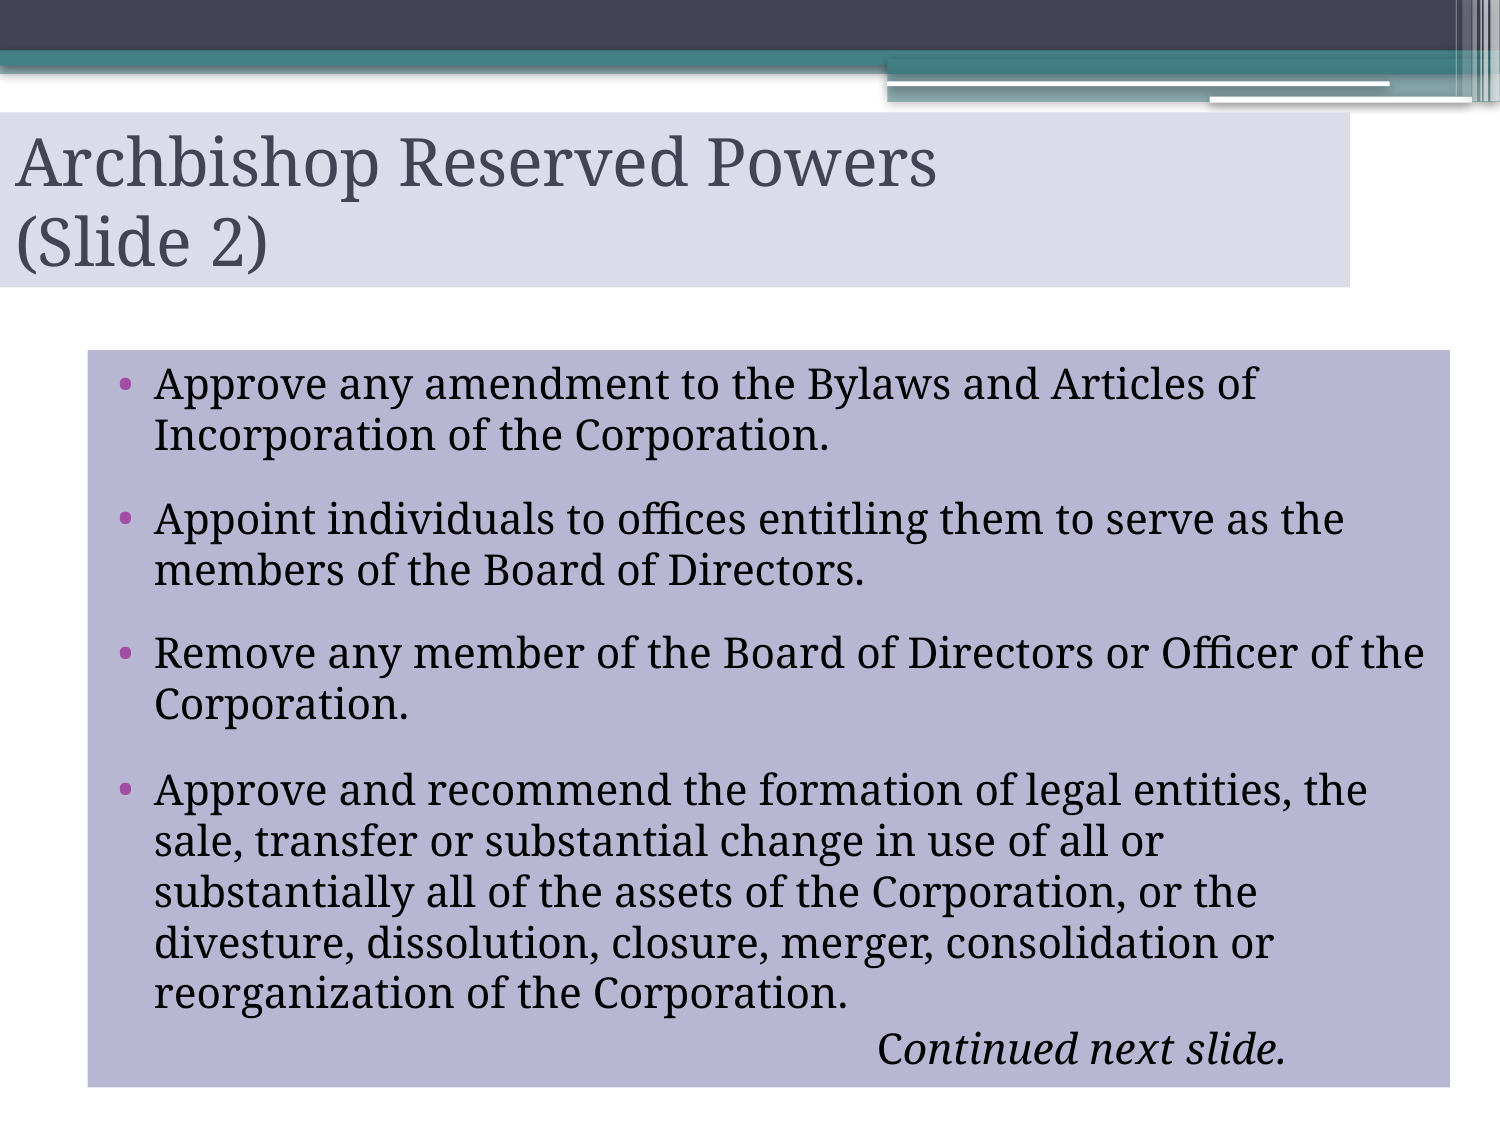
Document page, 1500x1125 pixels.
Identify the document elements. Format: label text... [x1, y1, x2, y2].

title Archbishop Reserved Powers (Slide 2) [0, 112, 1351, 288]
list Approve any amendment to the Bylaws and Articles of Incorporation of the Corporation. Appoint individuals to offices entitling them to serve as the members of the Board of Directors. Remove any member of the Board of Directors or Officer of the Corporation. Approve and recommend the formation of legal entities, the sale, transfer or substantial change in use of all or substantially all of the assets of the Corporation, or the divesture, dissolution, closure, merger, consolidation or reorganization of the Corporation. Continued next slide. [87, 349, 1451, 1088]
